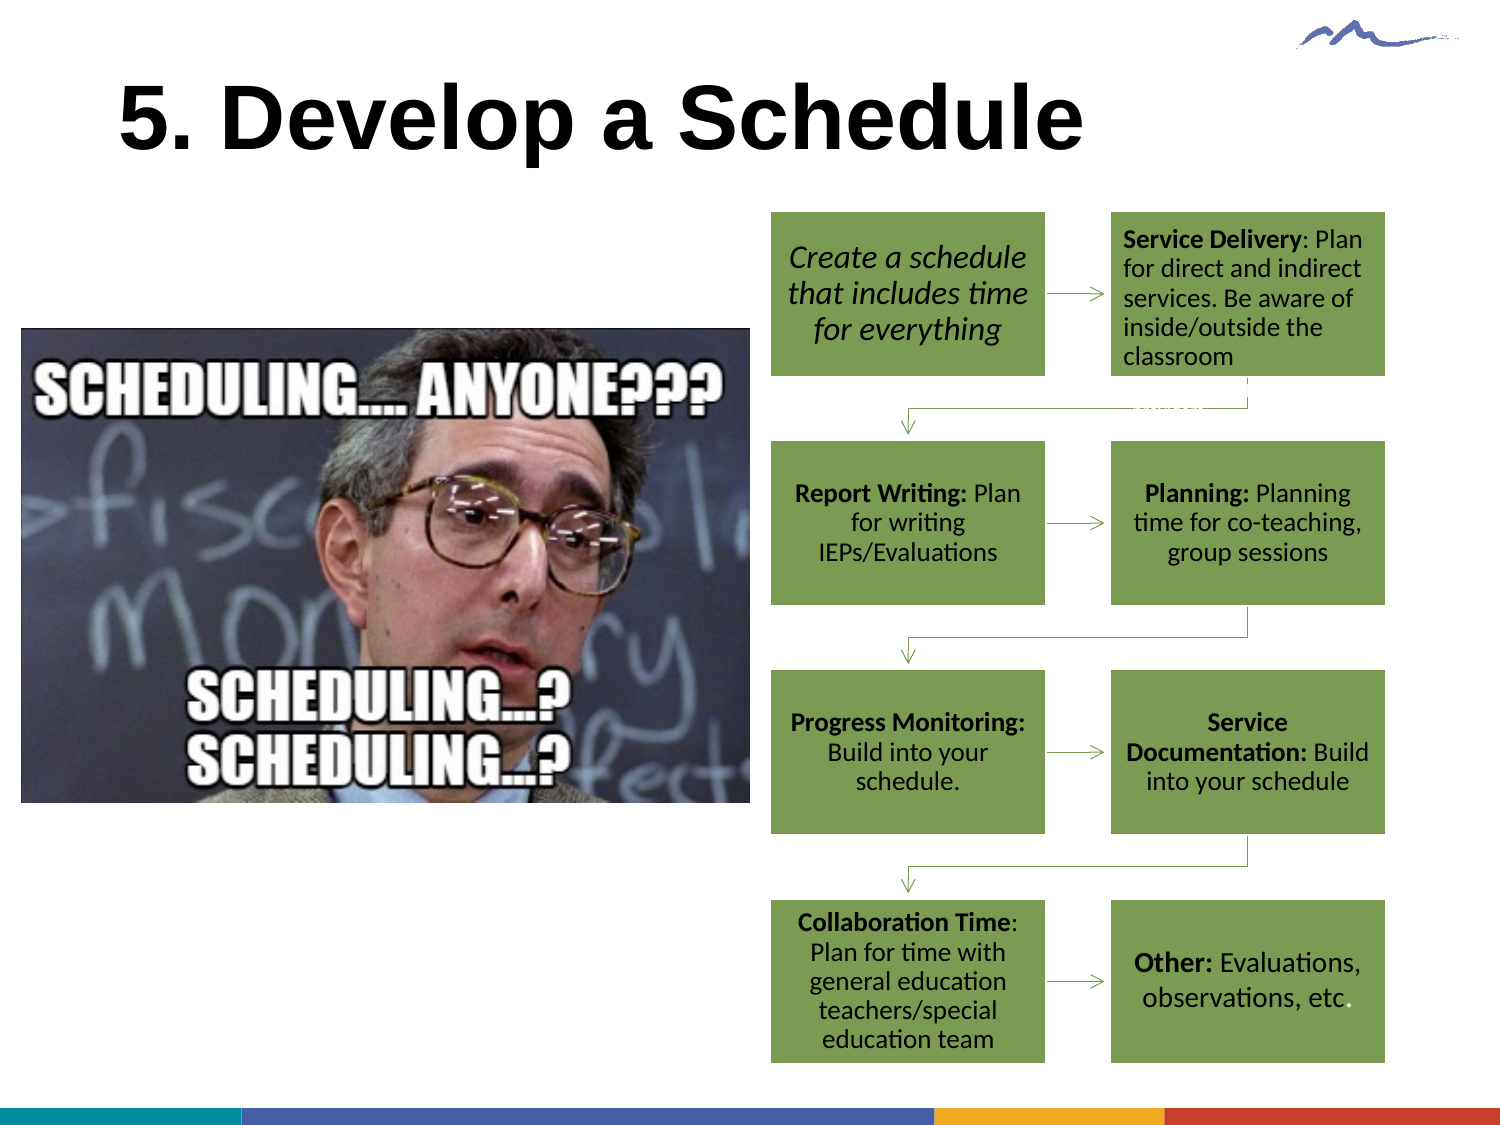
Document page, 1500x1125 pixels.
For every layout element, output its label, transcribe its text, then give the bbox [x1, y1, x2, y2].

title 5. Develop a Schedule [103, 59, 1397, 180]
picture [1296, 20, 1459, 49]
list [21, 328, 750, 803]
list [759, 210, 1397, 1066]
